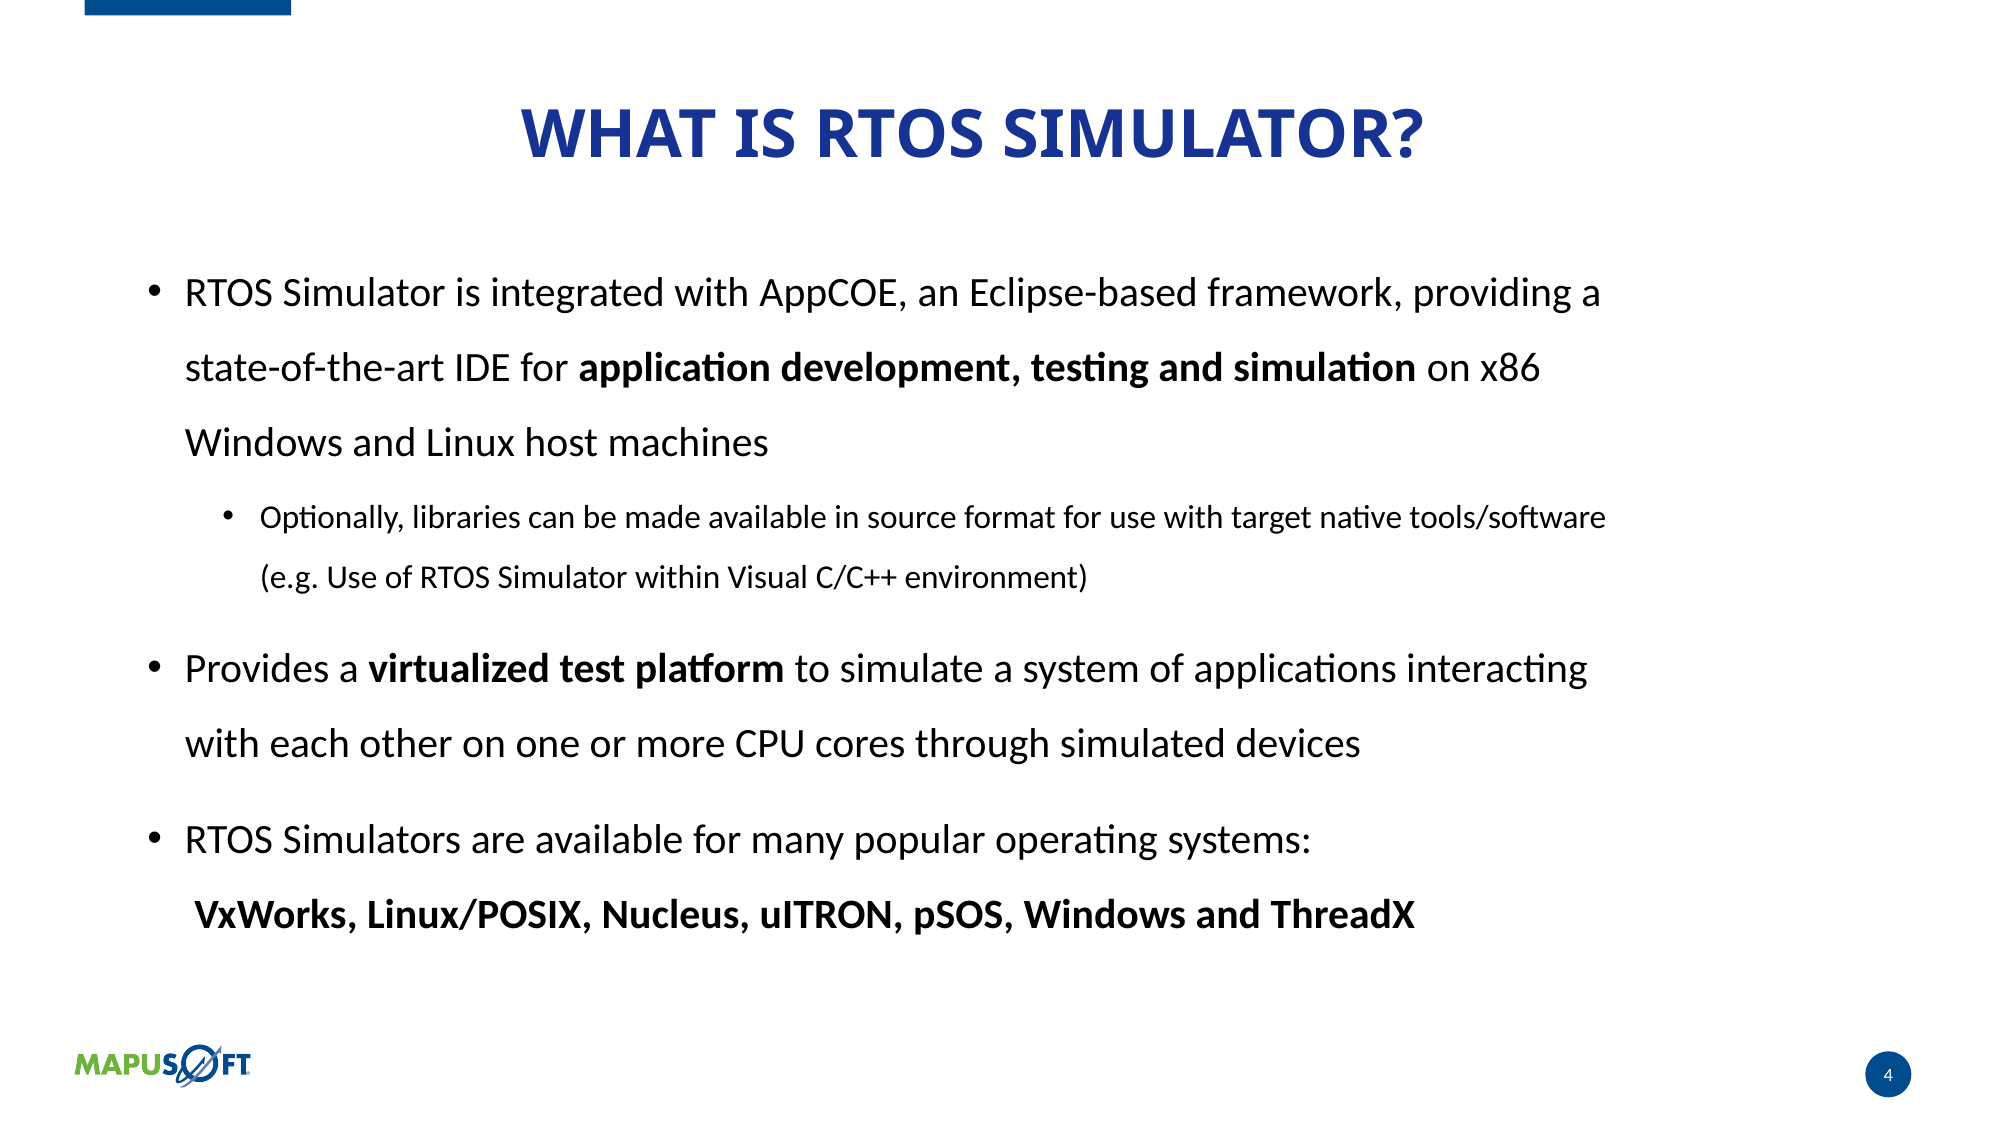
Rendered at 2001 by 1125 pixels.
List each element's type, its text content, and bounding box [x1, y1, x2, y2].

title What is RTOS Simulator? [381, 21, 1565, 172]
list RTOS Simulator is integrated with AppCOE, an Eclipse-based framework, providing a state-of-the-art IDE for application development, testing and simulation on x86 Windows and Linux host machines Optionally, libraries can be made available in source format for use with target native tools/software (e.g. Use of RTOS Simulator within Visual C/C++ environment) Provides a virtualized test platform to simulate a system of applications interacting with each other on one or more CPU cores through simulated devices RTOS Simulators are available for many popular operating systems: VxWorks, Linux/POSIX, Nucleus, uITRON, pSOS, Windows and ThreadX [132, 232, 1646, 983]
picture [69, 1042, 256, 1093]
slide_number 4 [1864, 1059, 1913, 1090]
